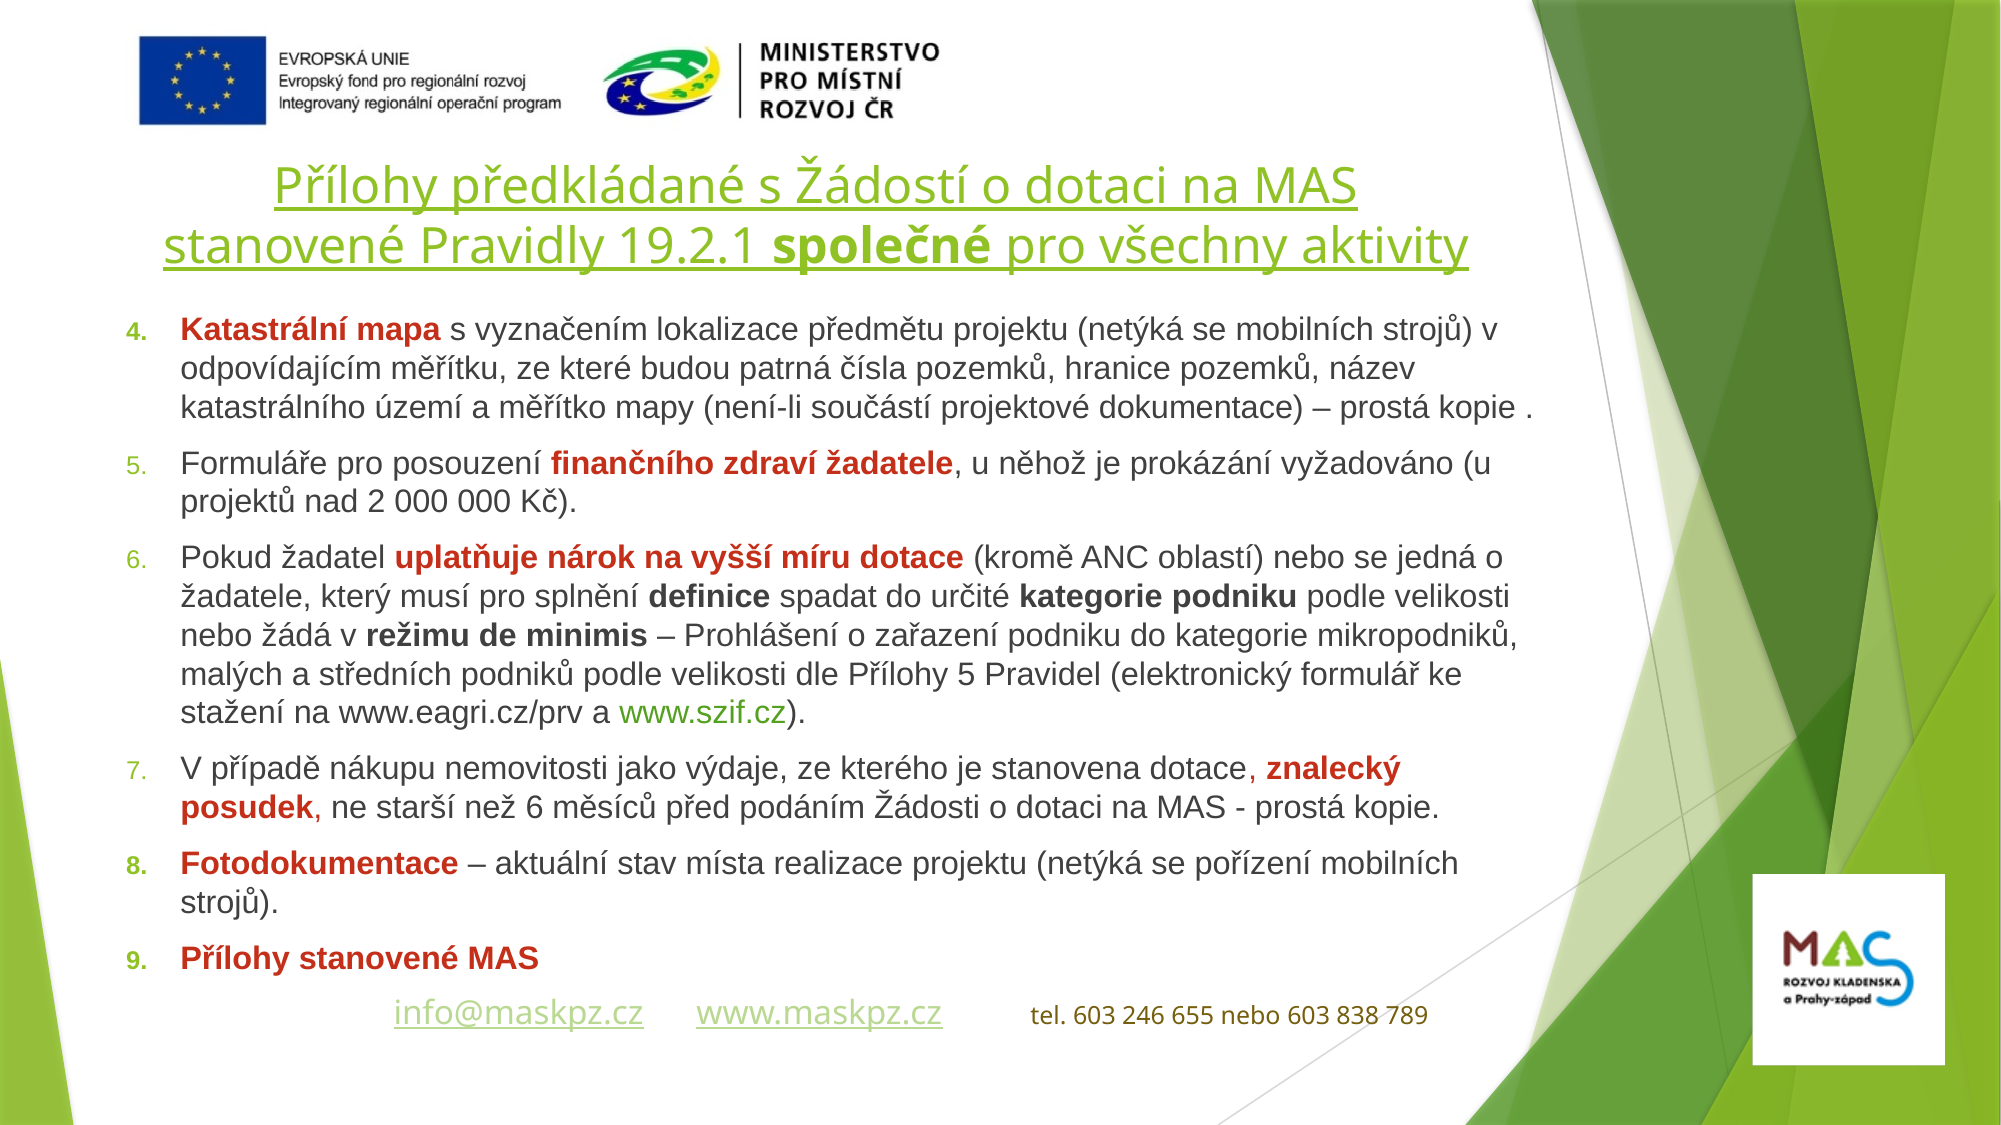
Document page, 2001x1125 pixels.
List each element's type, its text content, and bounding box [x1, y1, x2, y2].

picture [110, 6, 967, 154]
picture [1750, 874, 1946, 1070]
title Přílohy předkládané s Žádostí o dotaci na MAS stanovené Pravidly 19.2.1 společné pro všechny aktivity [111, 145, 1522, 300]
list Katastrální mapa s vyznačením lokalizace předmětu projektu (netýká se mobilních strojů) v odpovídajícím měřítku, ze které budou patrná čísla pozemků, hranice pozemků, název katastrálního území a měřítko mapy (není-li součástí projektové dokumentace) – prostá kopie . Formuláře pro posouzení finančního zdraví žadatele, u něhož je prokázání vyžadováno (u projektů nad 2 000 000 Kč). Pokud žadatel uplatňuje nárok na vyšší míru dotace (kromě ANC oblastí) nebo se jedná o žadatele, který musí pro splnění definice spadat do určité kategorie podniku podle velikosti nebo žádá v režimu de minimis – Prohlášení o zařazení podniku do kategorie mikropodniků, malých a středních podniků podle velikosti dle Přílohy 5 Pravidel (elektronický formulář ke stažení na www.eagri.cz/prv a www.szif.cz). V případě nákupu nemovitosti jako výdaje, ze kterého je stanovena dotace, znalecký posudek, ne starší než 6 měsíců před podáním Žádosti o dotaci na MAS - prostá kopie. Fotodokumentace – aktuální stav místa realizace projektu (netýká se pořízení mobilních strojů). Přílohy stanovené MAS [111, 300, 1560, 998]
footer info@maskpz.cz www.maskpz.cz tel. 603 246 655 nebo 603 838 789 [352, 971, 1456, 1079]
